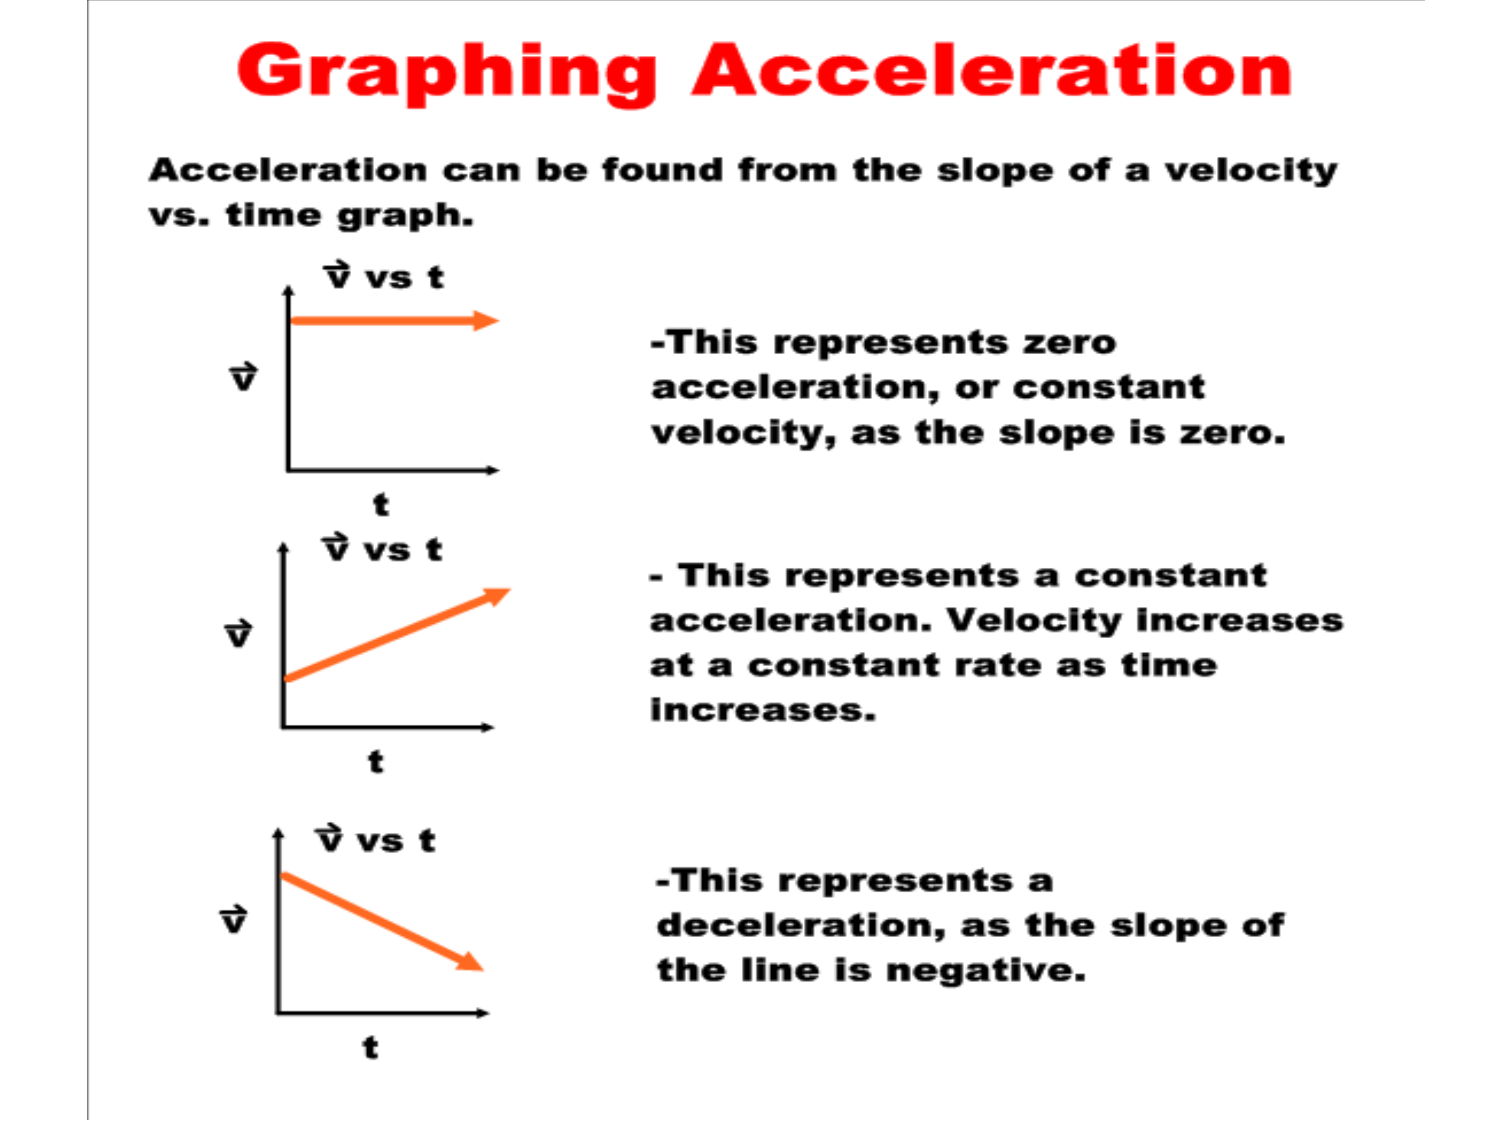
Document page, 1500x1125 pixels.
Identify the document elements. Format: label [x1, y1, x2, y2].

picture [87, 0, 1425, 1120]
